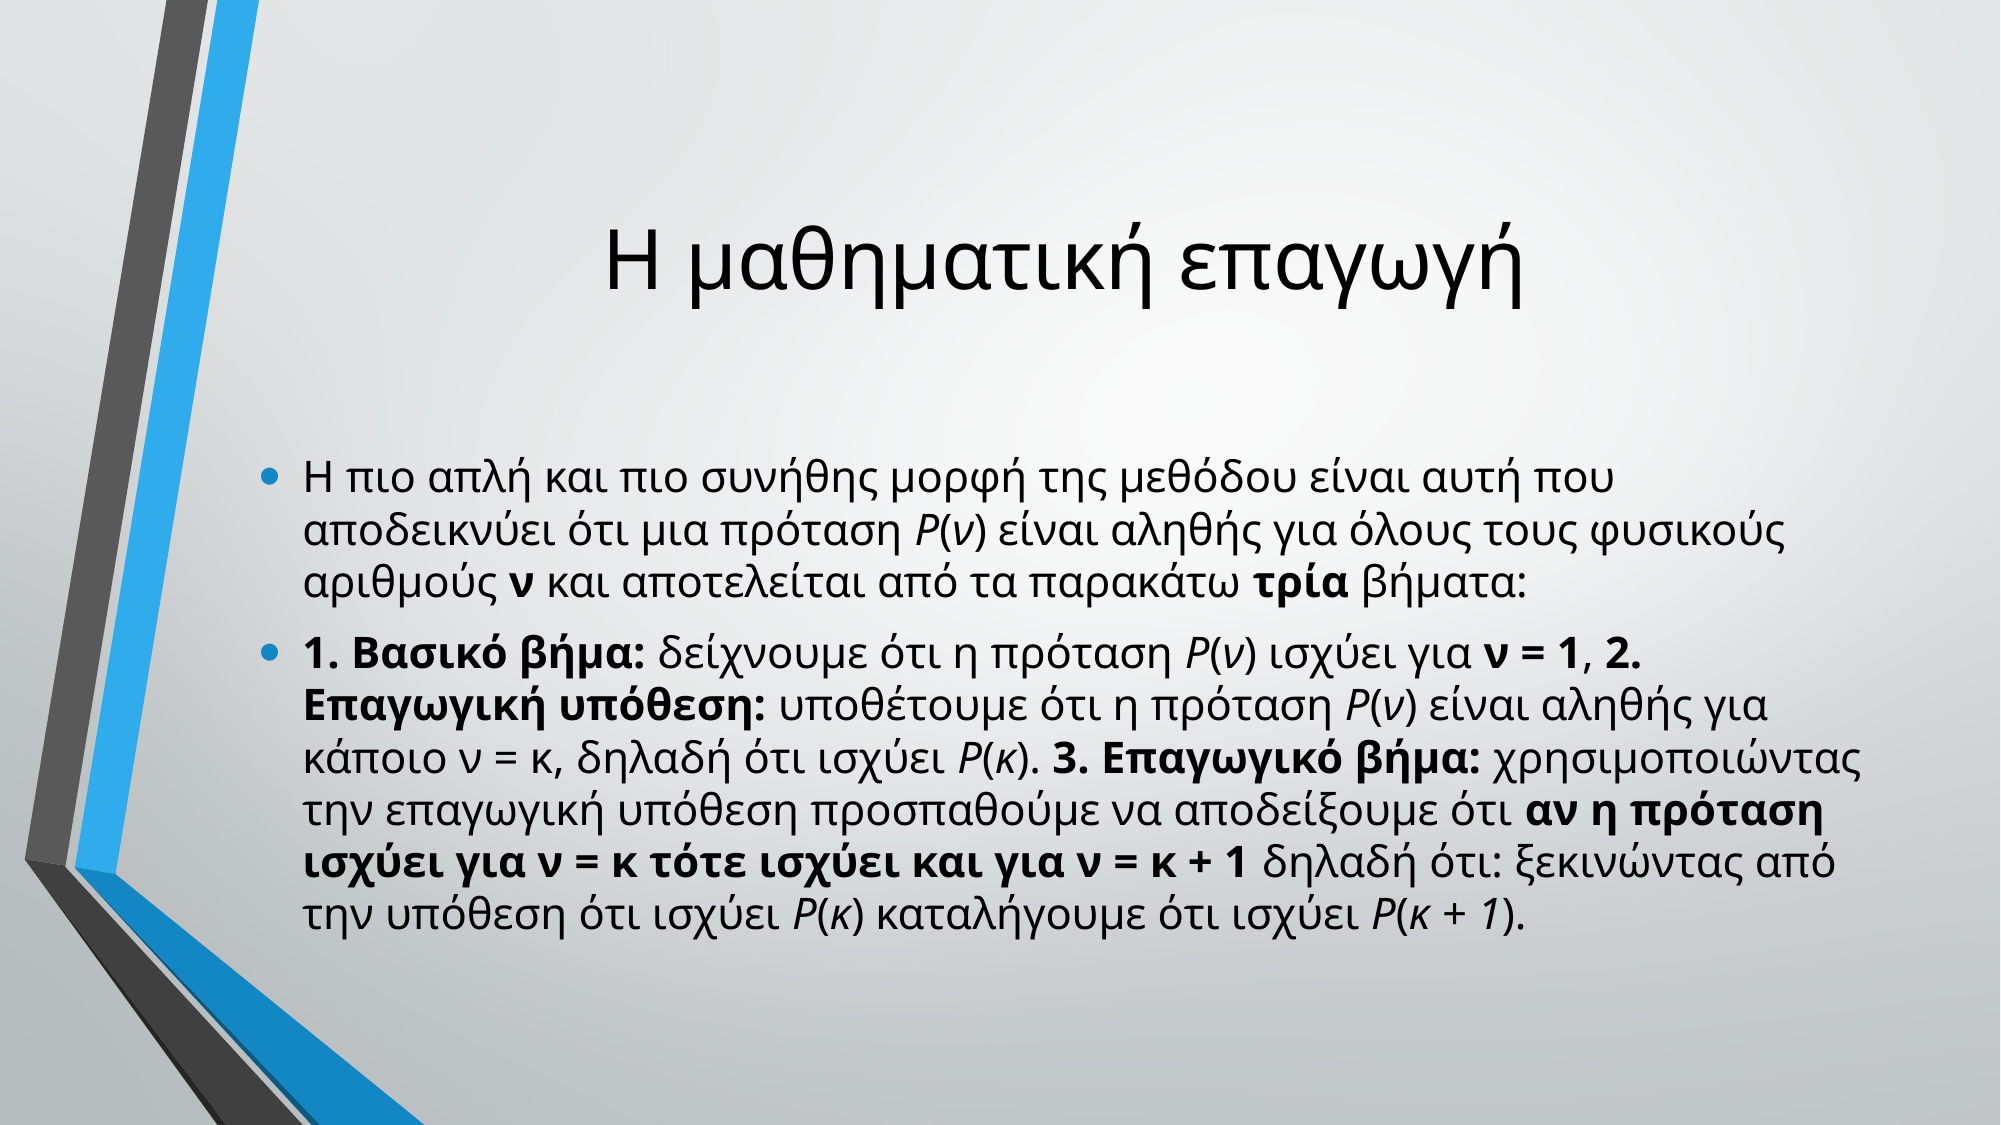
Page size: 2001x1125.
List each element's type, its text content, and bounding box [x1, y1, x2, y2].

title Η μαθηματική επαγωγή [243, 112, 1887, 400]
list Η πιο απλή και πιο συνήθης μορφή της μεθόδου είναι αυτή που αποδεικνύει ότι μια πρόταση P(ν) είναι αληθής για όλους τους φυσικούς αριθμούς ν και αποτελείται από τα παρακάτω τρία βήματα: 1. Βασικό βήμα: δείχνουμε ότι η πρόταση P(ν) ισχύει για ν = 1, 2. Επαγωγική υπόθεση: υποθέτουμε ότι η πρόταση P(ν) είναι αληθής για κάποιο ν = κ, δηλαδή ότι ισχύει P(κ). 3. Επαγωγικό βήμα: χρησιμοποιώντας την επαγωγική υπόθεση προσπαθούμε να αποδείξουμε ότι αν η πρόταση ισχύει για ν = κ τότε ισχύει και για ν = κ + 1 δηλαδή ότι: ξεκινώντας από την υπόθεση ότι ισχύει P(κ) καταλήγουμε ότι ισχύει P(κ + 1). [243, 437, 1887, 950]
